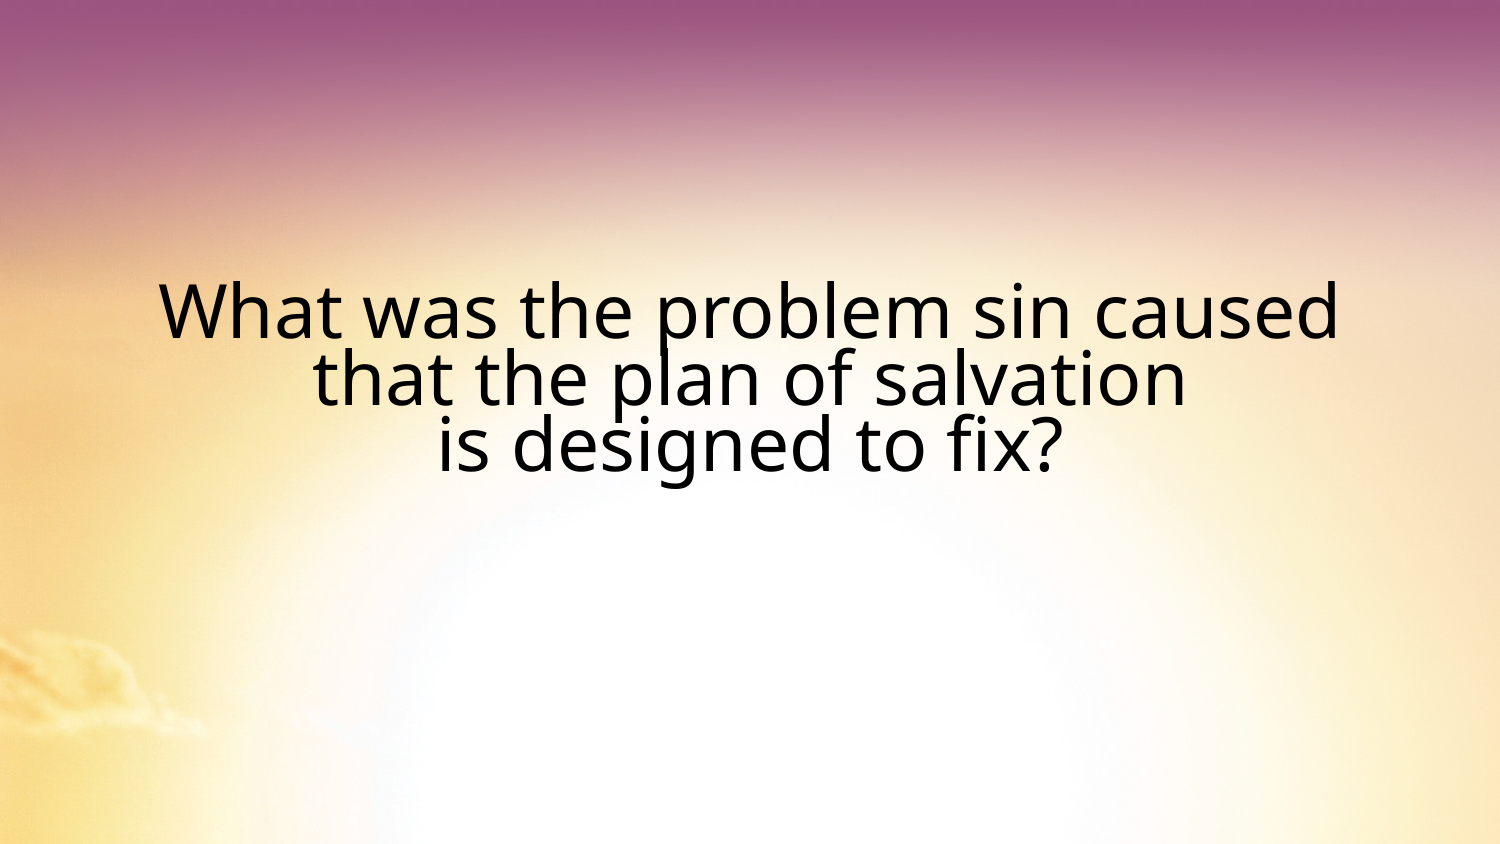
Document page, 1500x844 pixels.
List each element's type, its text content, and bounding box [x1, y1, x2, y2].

picture [0, 0, 1500, 844]
title What was the problem sin caused that the plan of salvation is designed to fix? [101, 279, 1401, 504]
